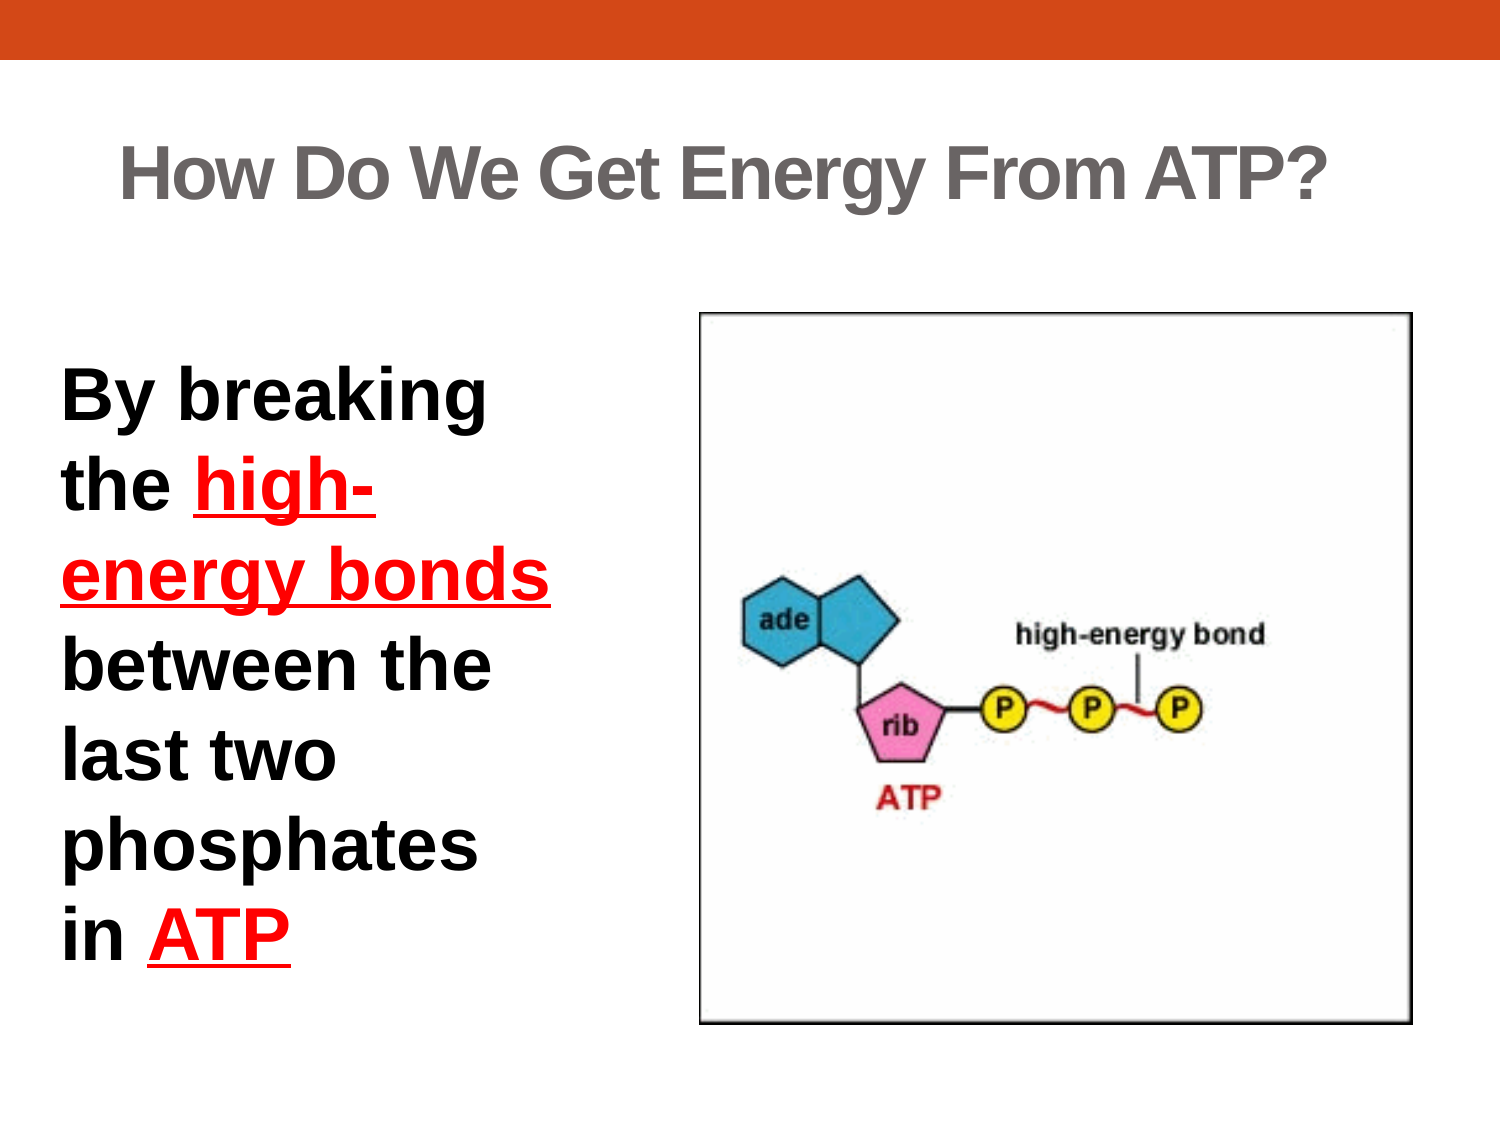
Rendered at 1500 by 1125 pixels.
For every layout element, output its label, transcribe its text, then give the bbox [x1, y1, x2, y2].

picture [699, 312, 1413, 1026]
list By breaking the high- energy bonds between the last two phosphates in ATP [0, 337, 575, 1025]
title How Do We Get Energy From ATP? [87, 75, 1363, 263]
